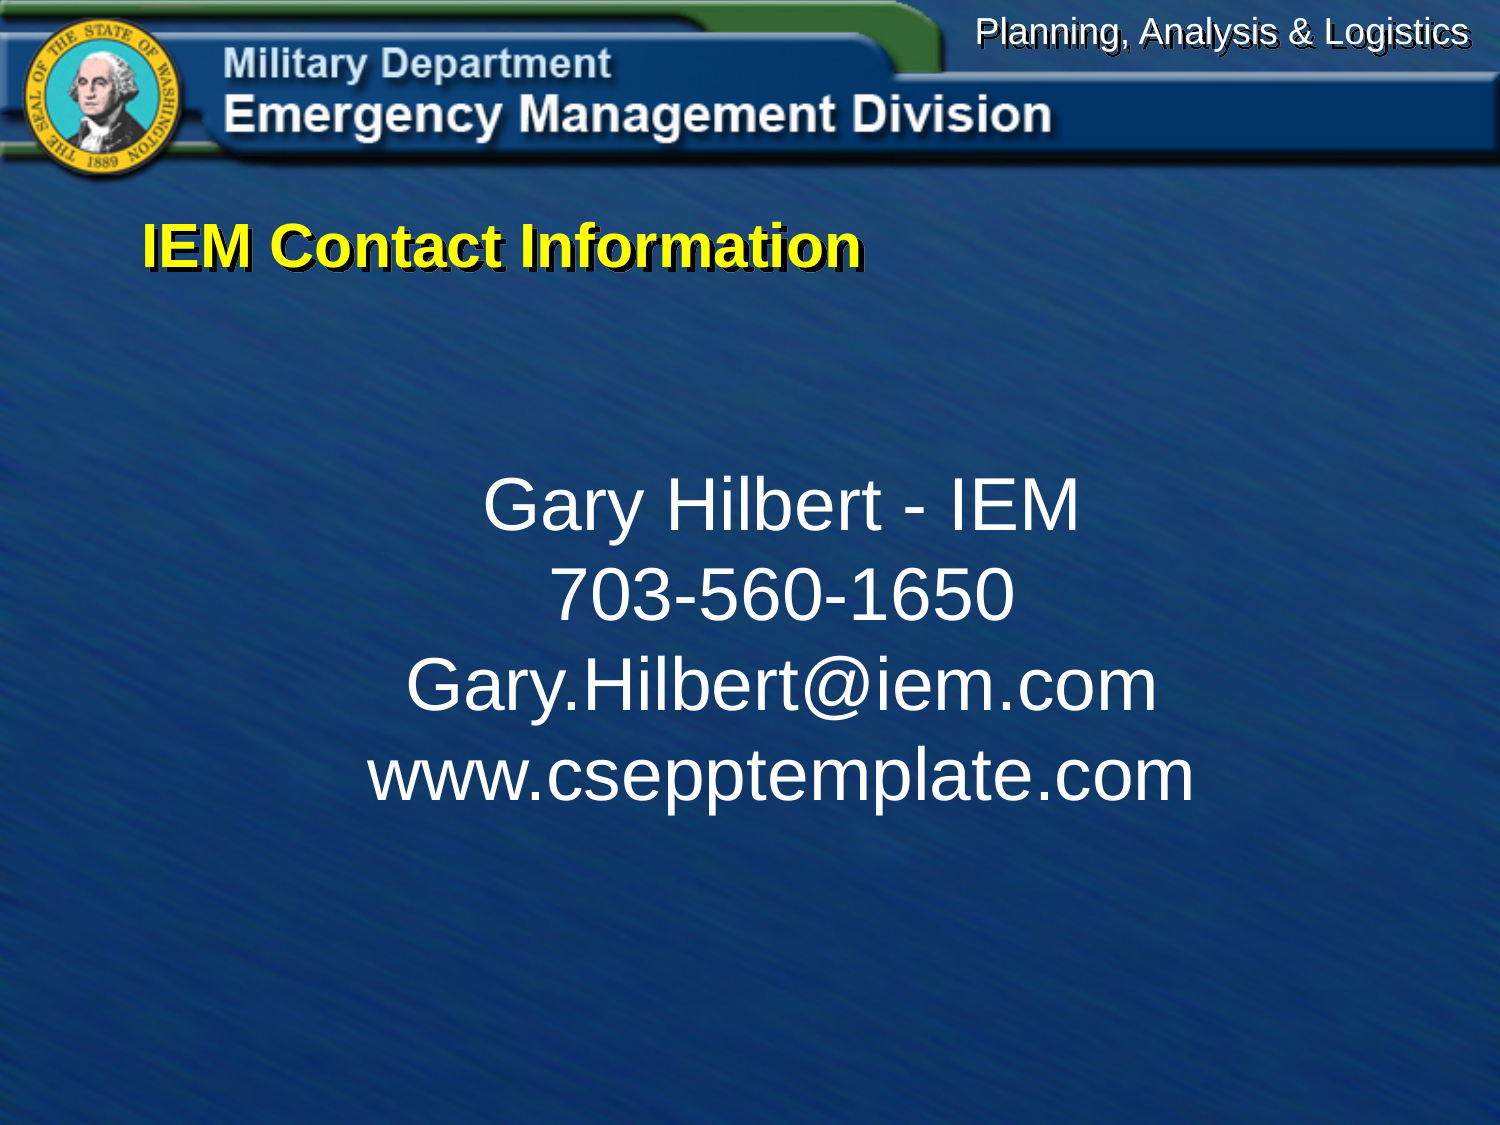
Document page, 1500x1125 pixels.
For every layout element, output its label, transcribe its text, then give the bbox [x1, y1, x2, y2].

text_box Gary Hilbert - IEM 703-560-1650 Gary.Hilbert@iem.com www.csepptemplate.com [76, 448, 1338, 823]
picture [0, 0, 1500, 1125]
title IEM Contact Information [126, 169, 1403, 316]
